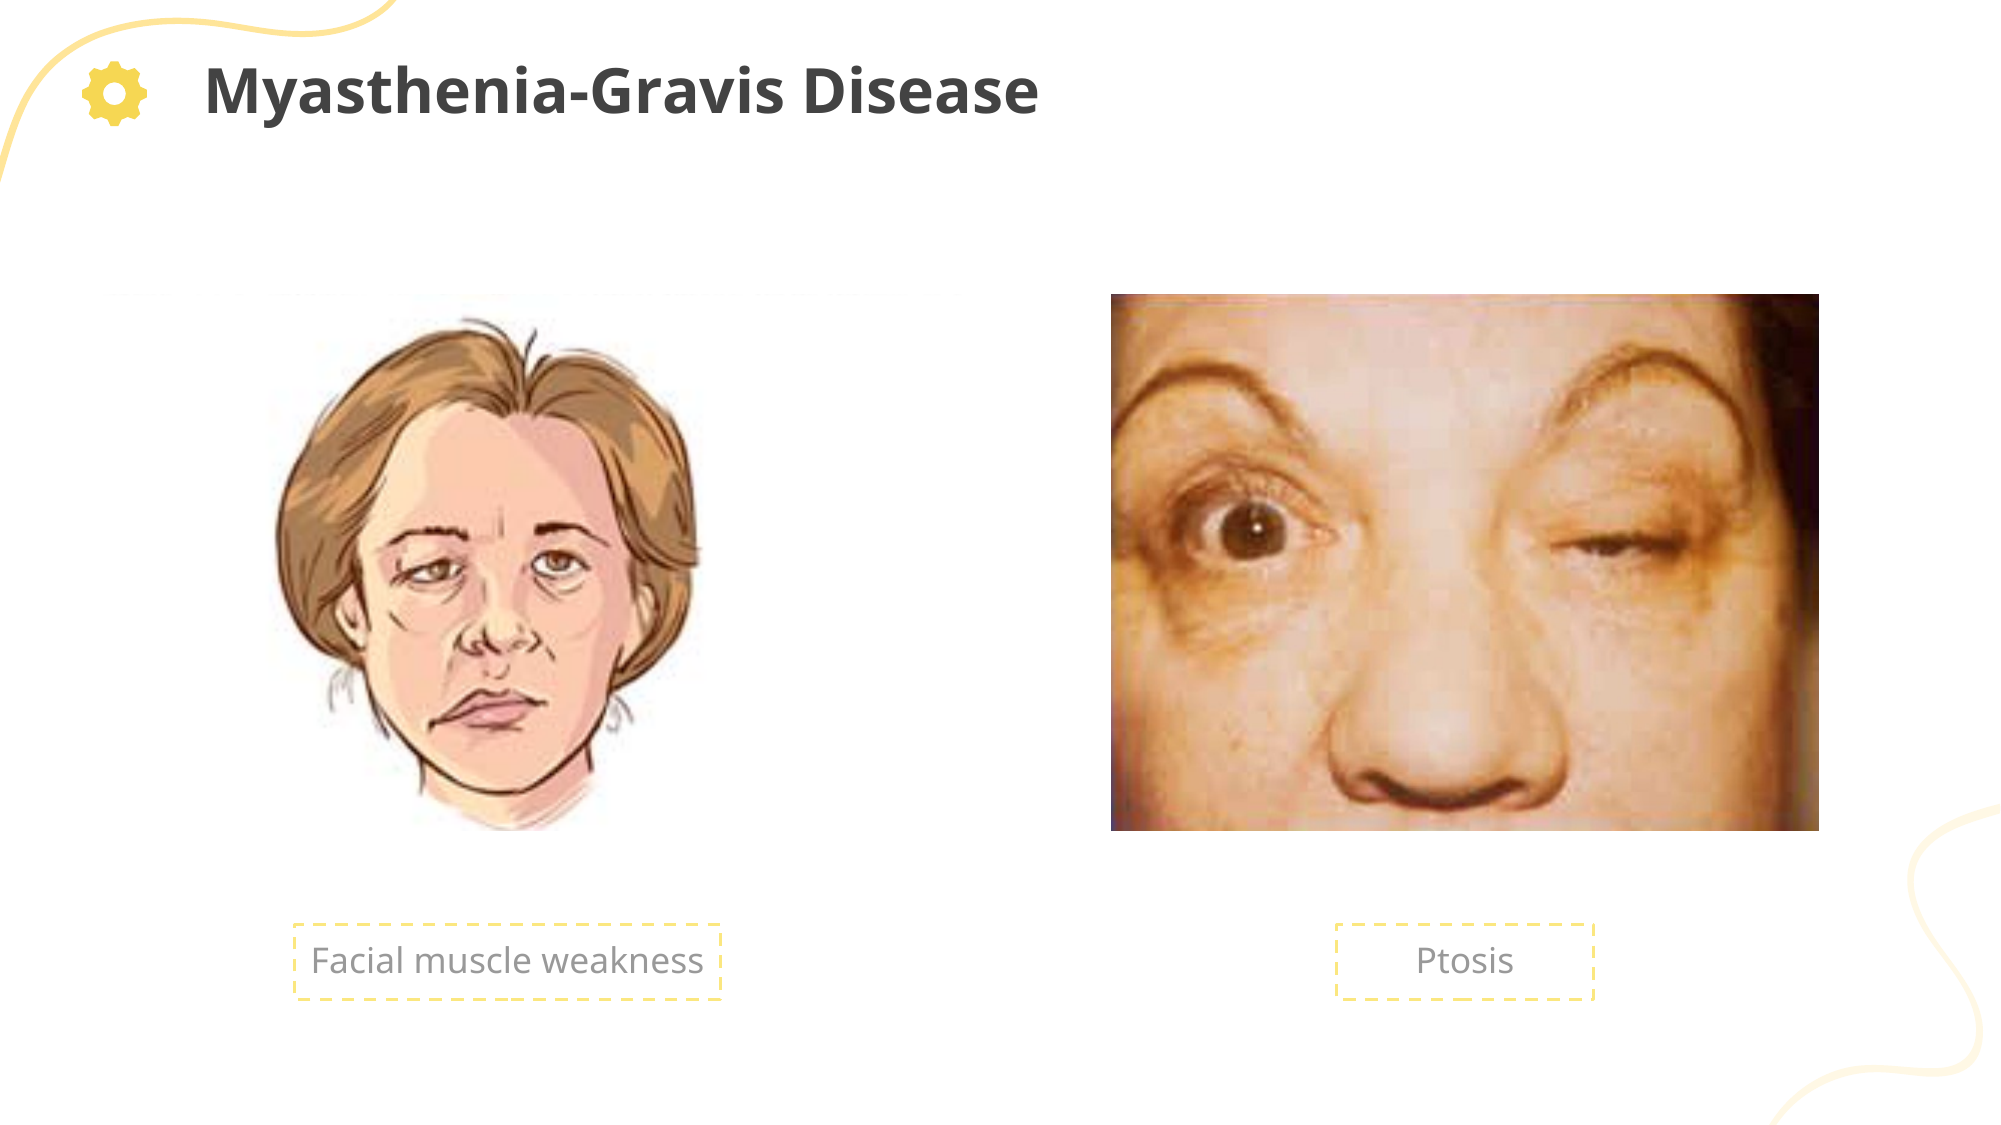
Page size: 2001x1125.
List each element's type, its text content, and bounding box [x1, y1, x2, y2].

title Myasthenia-Gravis Disease [188, 32, 1863, 156]
text_box Ptosis [1336, 924, 1594, 1000]
text_box Facial muscle weakness [294, 924, 721, 1000]
picture [99, 294, 967, 831]
picture [1111, 294, 1820, 831]
text_box [82, 61, 147, 127]
